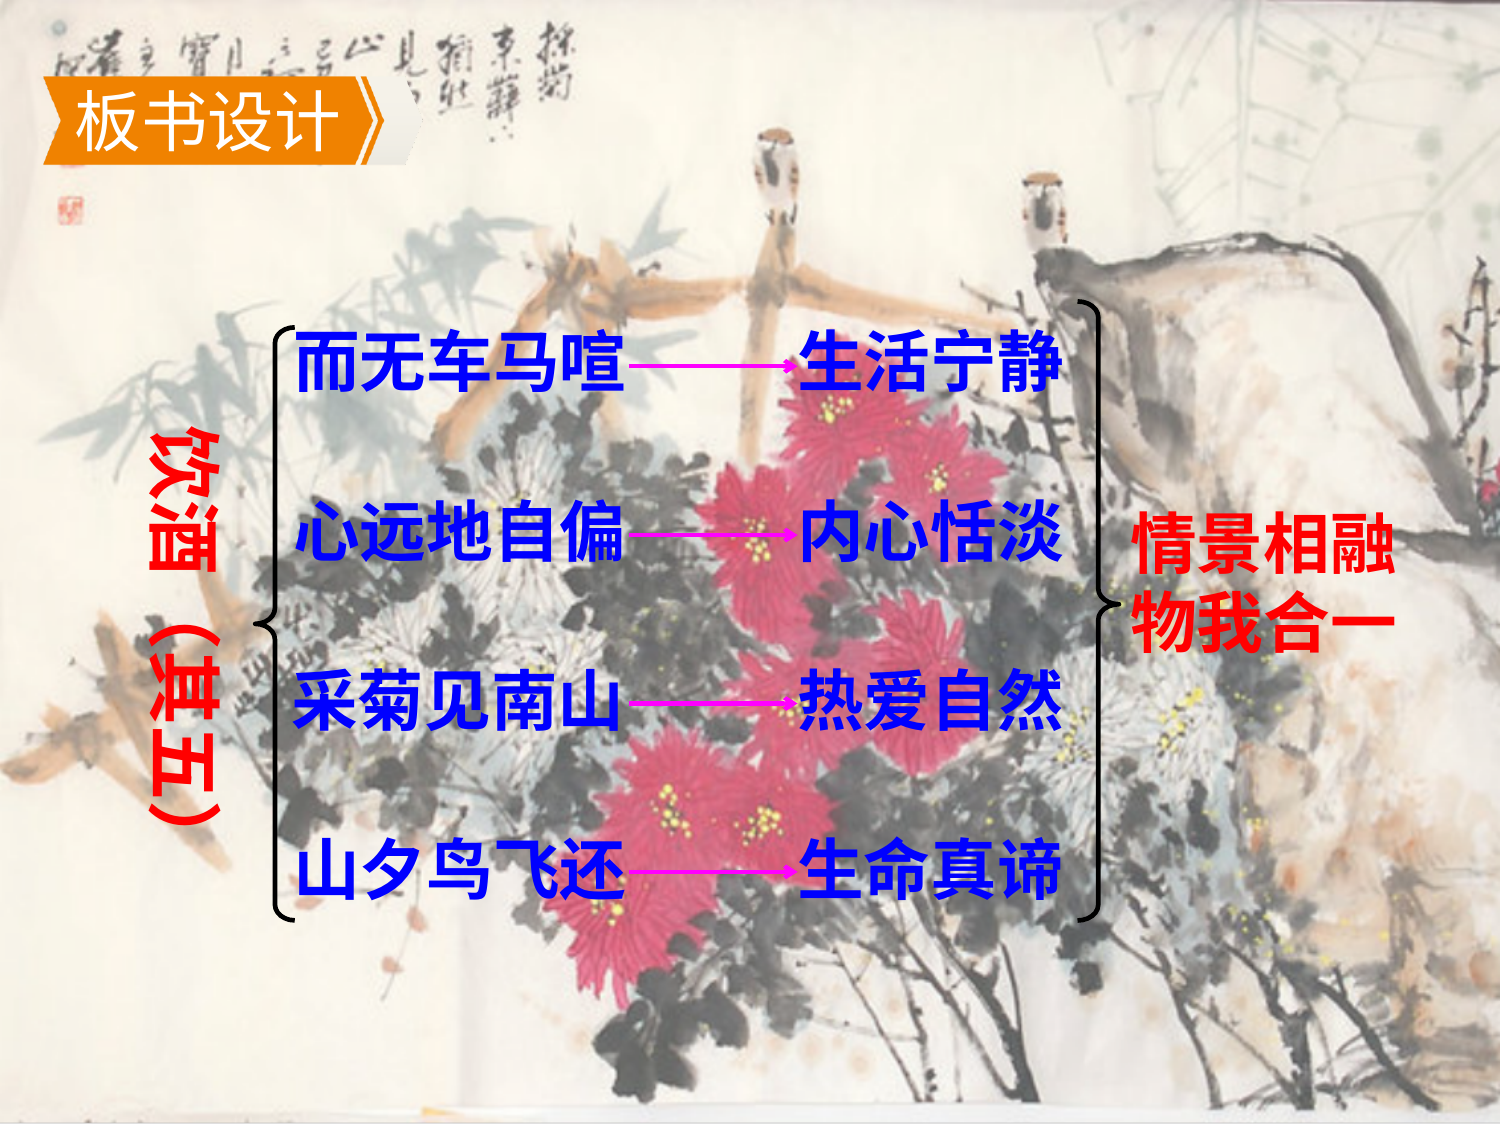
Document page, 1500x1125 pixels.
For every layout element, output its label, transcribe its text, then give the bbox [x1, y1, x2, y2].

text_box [39, 71, 425, 169]
text_box 而无车马喧 [281, 290, 639, 406]
text_box [1077, 300, 1118, 922]
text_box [128, 301, 295, 1000]
text_box 生命真谛 [785, 797, 1076, 913]
text_box 采菊见南山 [301, 628, 696, 744]
text_box 情景相融 物我合一 [1118, 495, 1446, 667]
text_box 心远地自偏 [301, 459, 639, 575]
text_box 山夕鸟飞还 [301, 797, 639, 913]
text_box 生活宁静 [785, 290, 1076, 406]
text_box 内心恬淡 [785, 459, 1076, 575]
text_box 热爱自然 [785, 628, 1076, 744]
